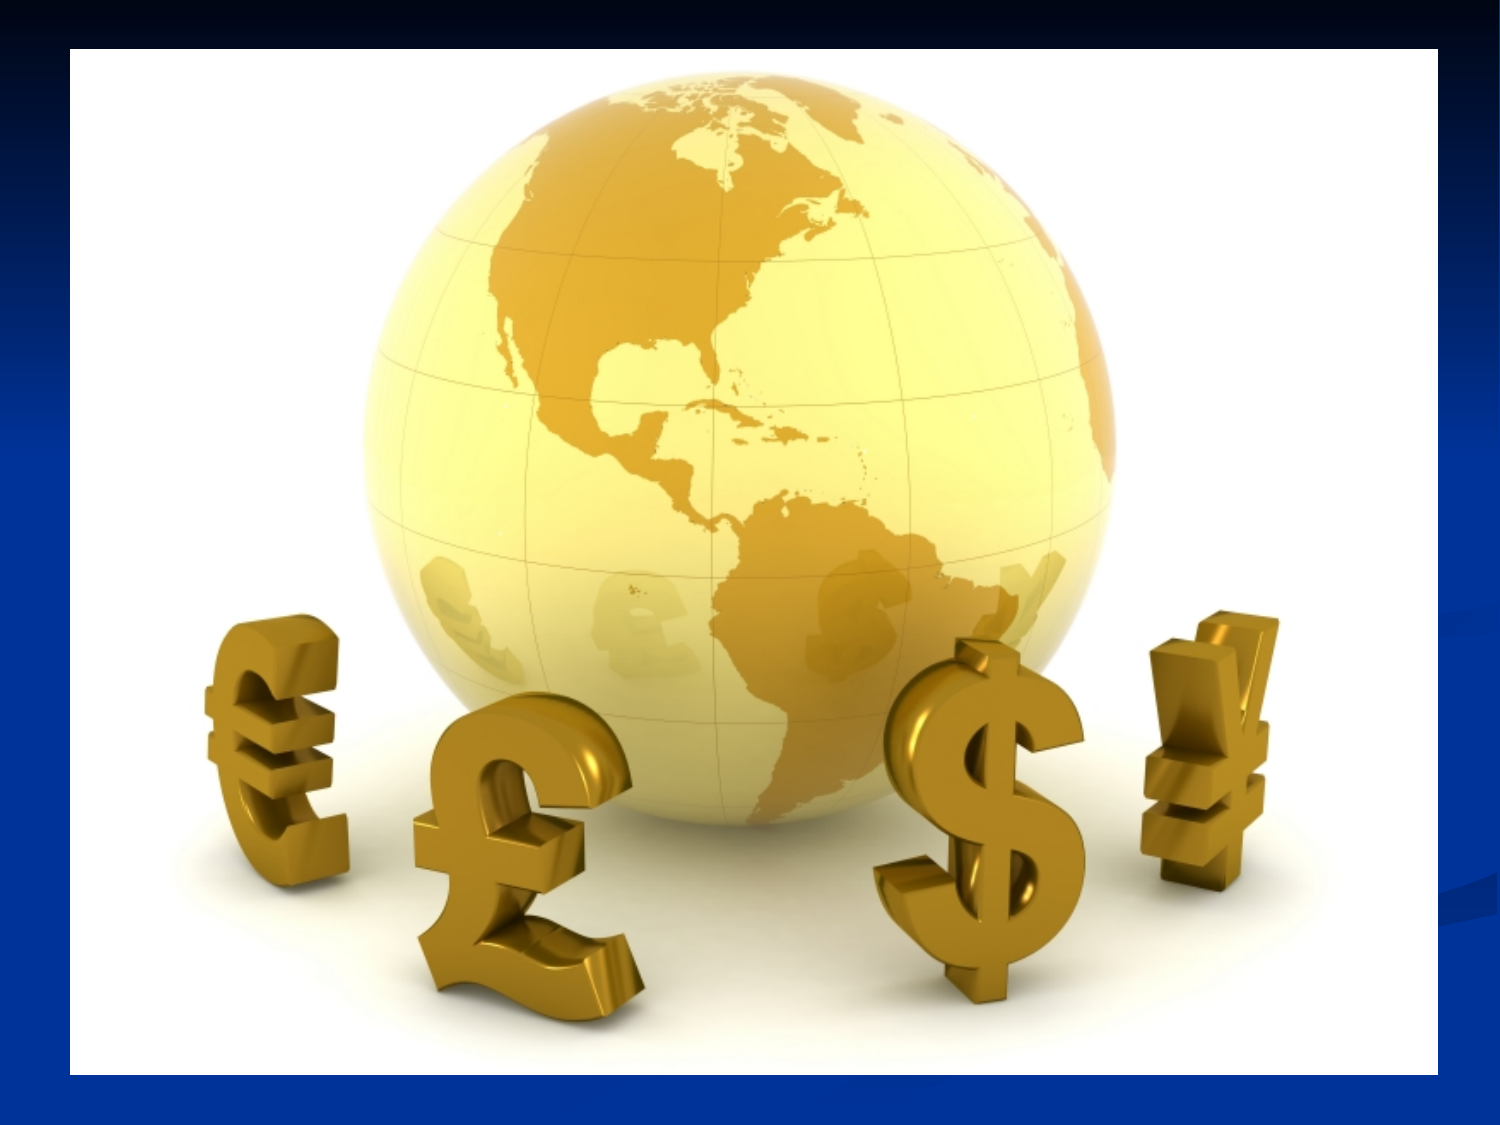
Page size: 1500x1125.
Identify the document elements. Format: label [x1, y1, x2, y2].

text_box [70, 49, 1438, 1076]
